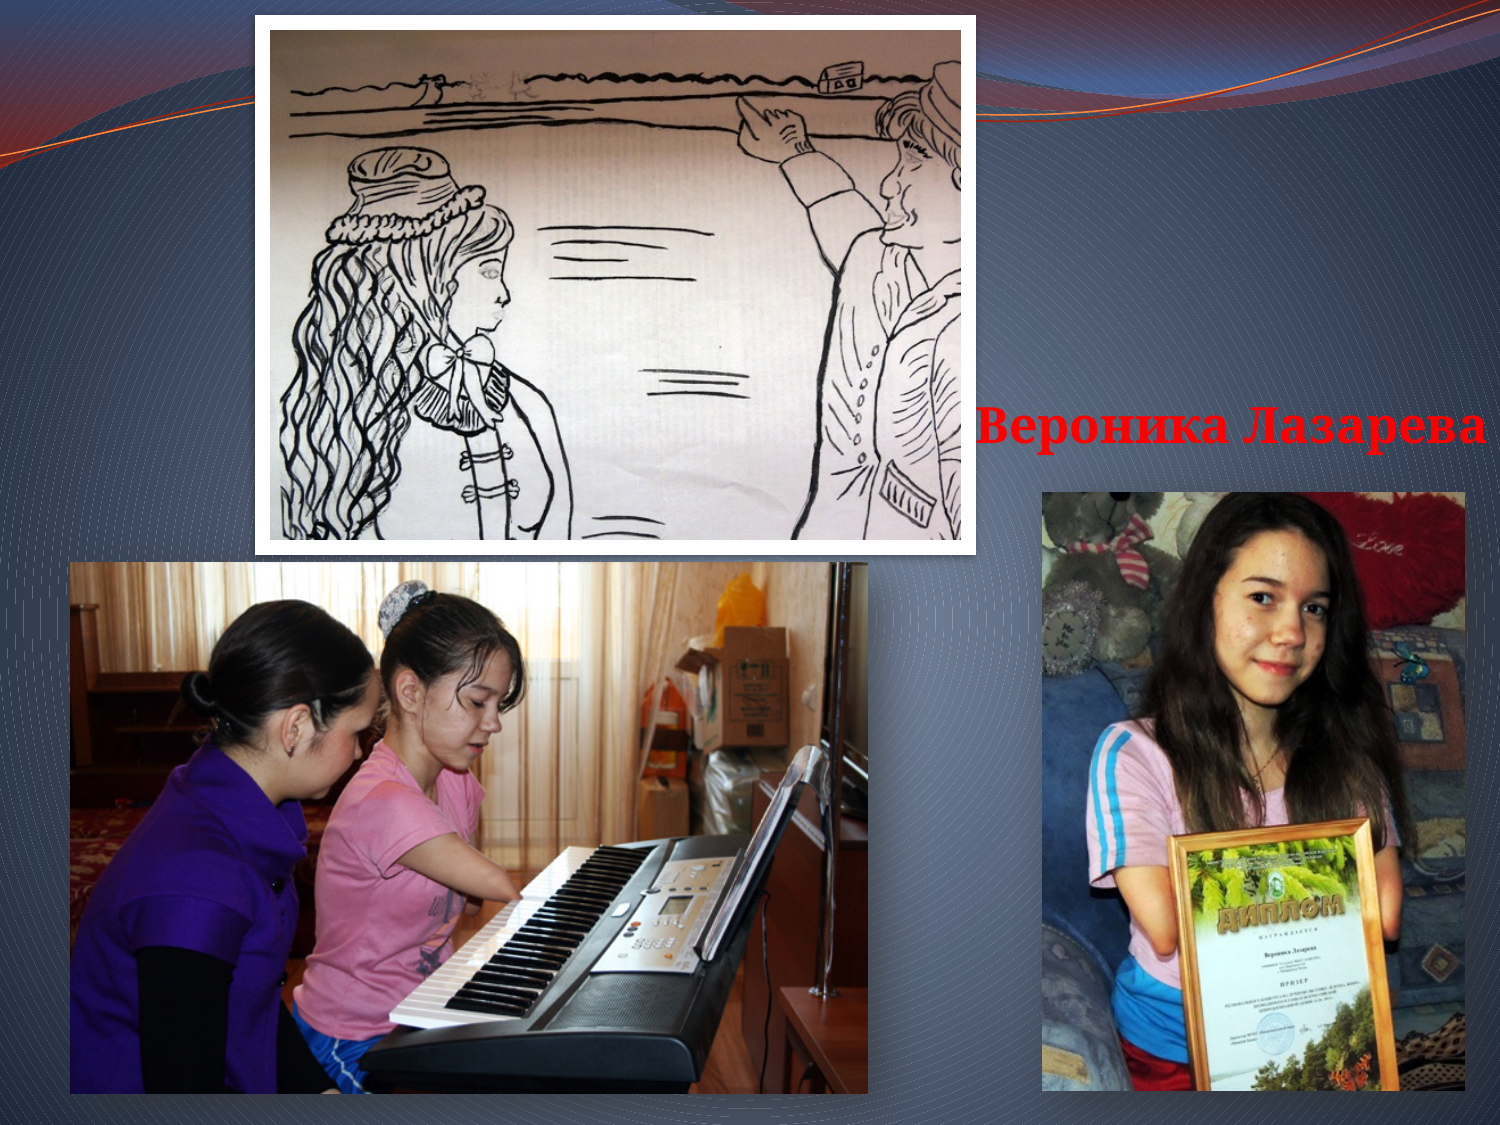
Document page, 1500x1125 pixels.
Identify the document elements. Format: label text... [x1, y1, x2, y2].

picture [70, 562, 868, 1094]
picture [1042, 491, 1466, 1091]
text_box Вероника Лазарева [980, 386, 1500, 462]
picture [269, 29, 962, 541]
